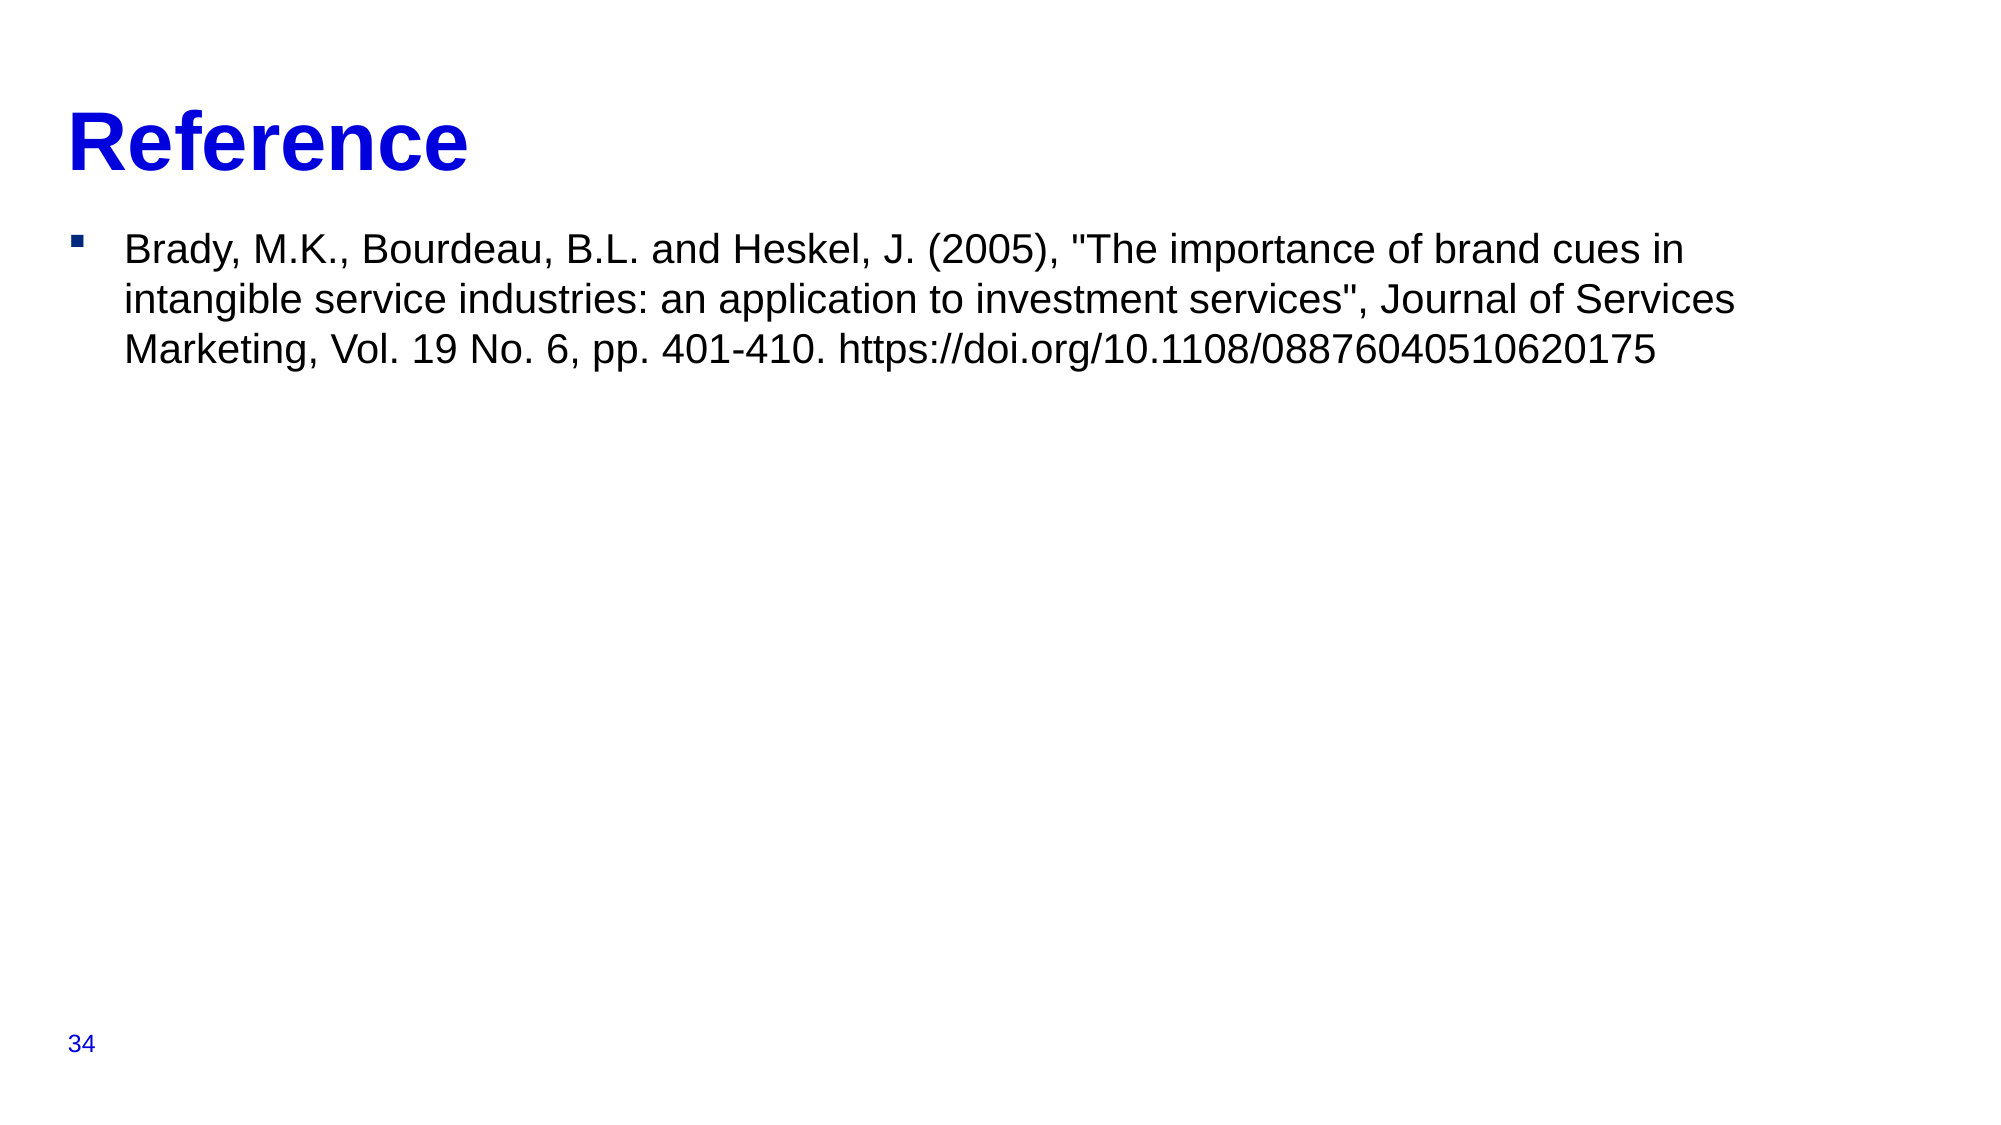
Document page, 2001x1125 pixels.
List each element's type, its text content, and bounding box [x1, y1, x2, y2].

title Reference [67, 103, 1832, 178]
slide_number 34 [67, 1021, 110, 1063]
list Brady, M.K., Bourdeau, B.L. and Heskel, J. (2005), "The importance of brand cues in intangible service industries: an application to investment services", Journal of Services Marketing, Vol. 19 No. 6, pp. 401-410. https://doi.org/10.1108/08876040510620175 [67, 221, 1771, 996]
